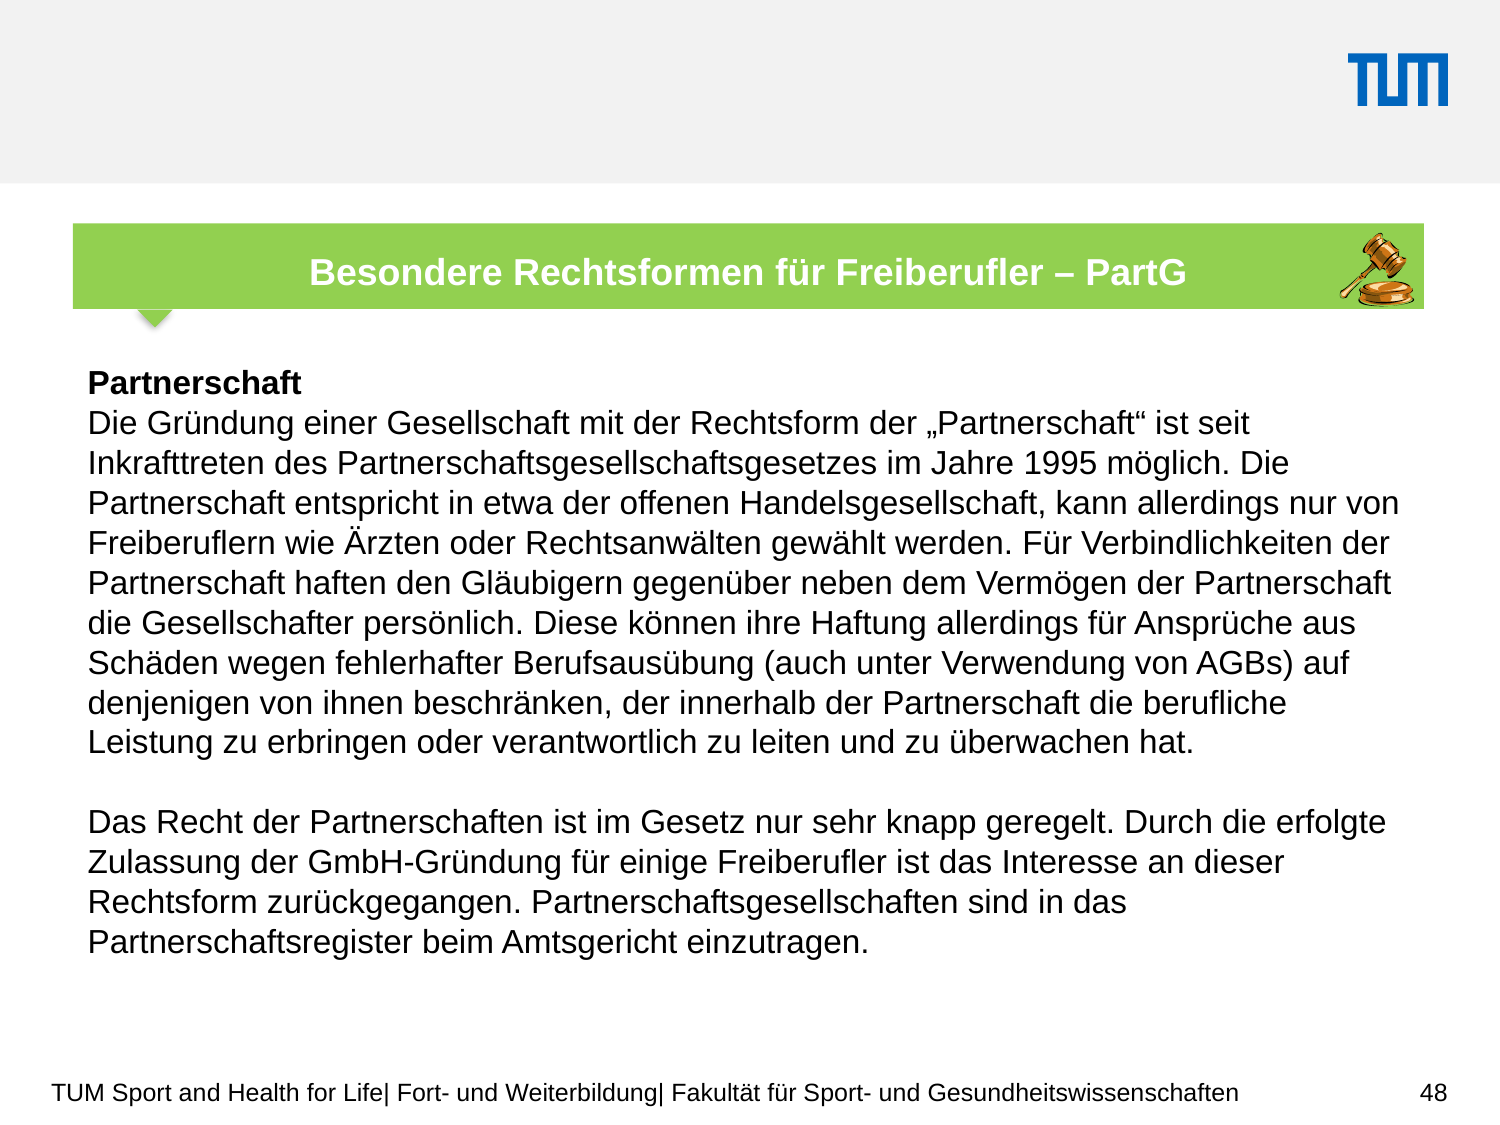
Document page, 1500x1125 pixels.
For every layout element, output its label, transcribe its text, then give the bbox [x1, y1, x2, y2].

picture [1338, 225, 1425, 310]
list Besondere Rechtsformen für Freiberufler – PartG [72, 223, 1424, 309]
text_box 48 [1111, 1061, 1448, 1122]
text_box Partnerschaft Die Gründung einer Gesellschaft mit der Rechtsform der „Partnerschaft“ ist seit Inkrafttreten des Partnerschaftsgesellschaftsgesetzes im Jahre 1995 möglich. Die Partnerschaft entspricht in etwa der offenen Handelsgesellschaft, kann allerdings nur von Freiberuflern wie Ärzten oder Rechtsanwälten gewählt werden. Für Verbindlichkeiten der Partnerschaft haften den Gläubigern gegenüber neben dem Vermögen der Partnerschaft die Gesellschafter persönlich. Diese können ihre Haftung allerdings für Ansprüche aus Schäden wegen fehlerhafter Berufsausübung (auch unter Verwendung von AGBs) auf denjenigen von ihnen beschränken, der innerhalb der Partnerschaft die berufliche Leistung zu erbringen oder verantwortlich zu leiten und zu überwachen hat. Das Recht der Partnerschaften ist im Gesetz nur sehr knapp geregelt. Durch die erfolgte Zulassung der GmbH-Gründung für einige Freiberufler ist das Interesse an dieser Rechtsform zurückgegangen. Partnerschaftsgesellschaften sind in das Partnerschaftsregister beim Amtsgericht einzutragen. [72, 309, 1421, 968]
